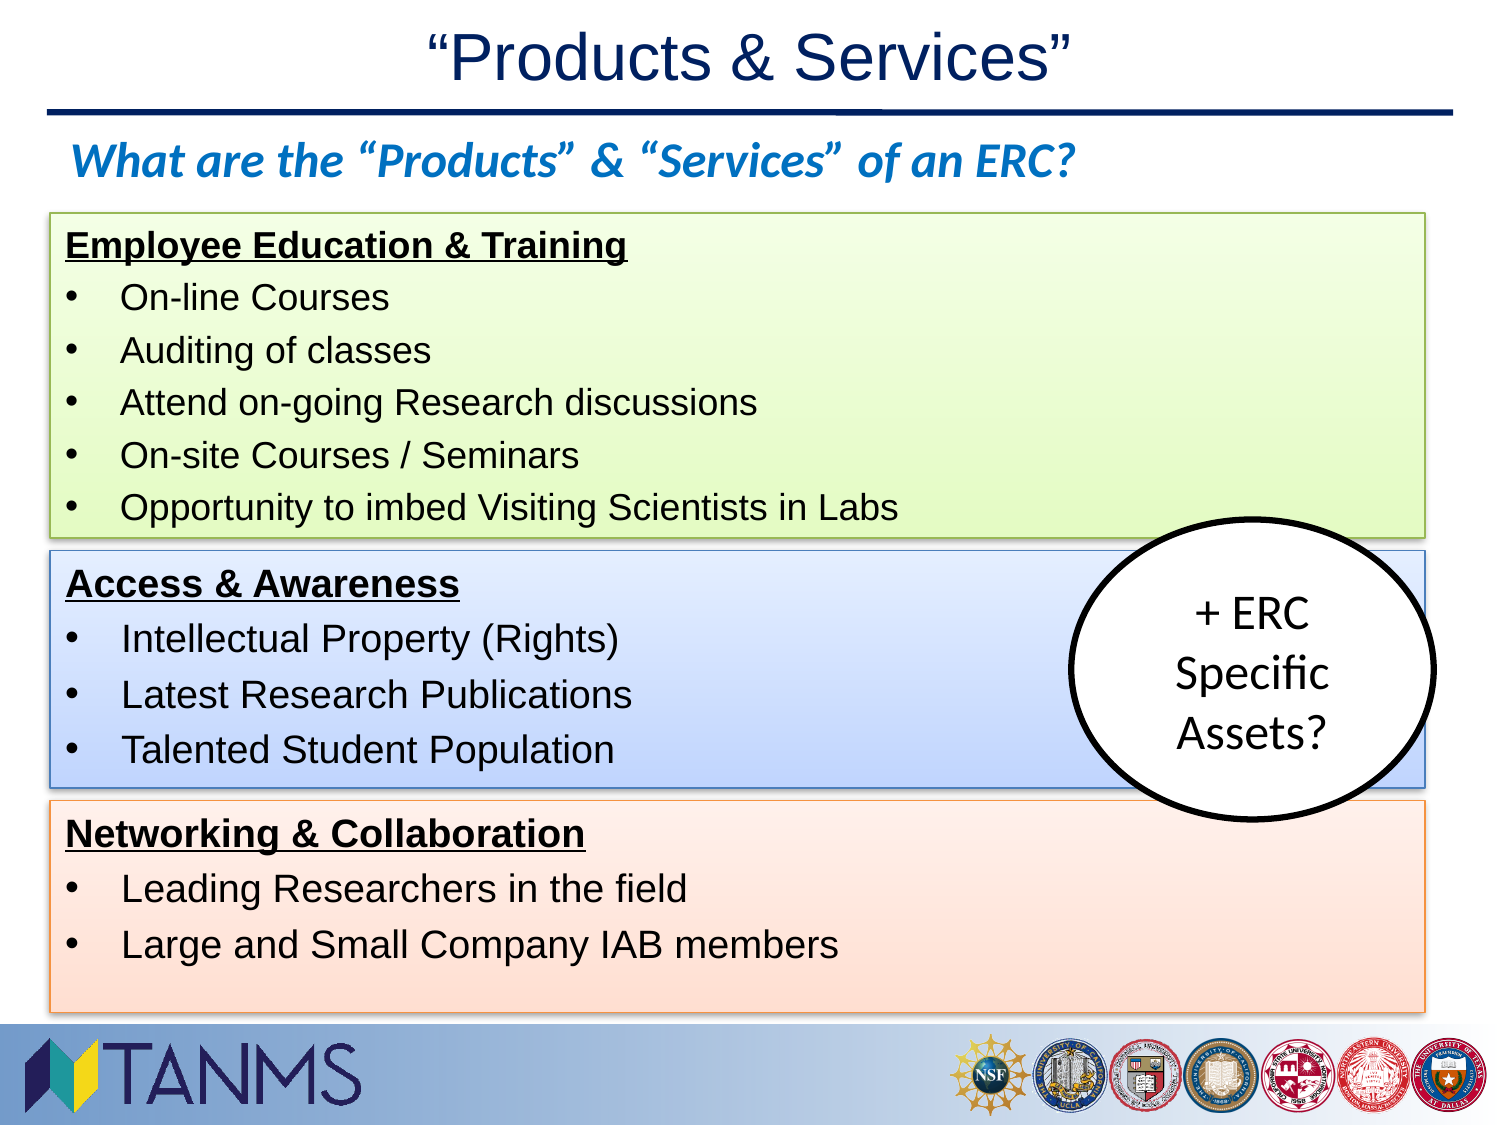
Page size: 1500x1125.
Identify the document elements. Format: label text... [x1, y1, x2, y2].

text_box Networking & Collaboration Leading Researchers in the field Large and Small Company IAB members [49, 800, 1426, 1013]
picture [1032, 1035, 1488, 1116]
text_box + ERC Specific Assets? [1069, 517, 1436, 822]
text_box What are the “Products” & “Services” of an ERC? [54, 120, 1092, 196]
list Employee Education & Training On-line Courses Auditing of classes Attend on-going Research discussions On-site Courses / Seminars Opportunity to imbed Visiting Scientists in Labs [49, 212, 1426, 539]
text_box Access & Awareness Intellectual Property (Rights) Latest Research Publications Talented Student Population [49, 550, 1137, 789]
picture [950, 1034, 1031, 1116]
title “Products & Services” [75, 3, 1425, 104]
text_box Access & Awareness Intellectual Property (Rights) Latest Research Publications Talented Student Population [1368, 721, 1426, 789]
picture [25, 1038, 361, 1113]
text_box Access & Awareness Intellectual Property (Rights) Latest Research Publications Talented Student Population [1368, 550, 1426, 617]
